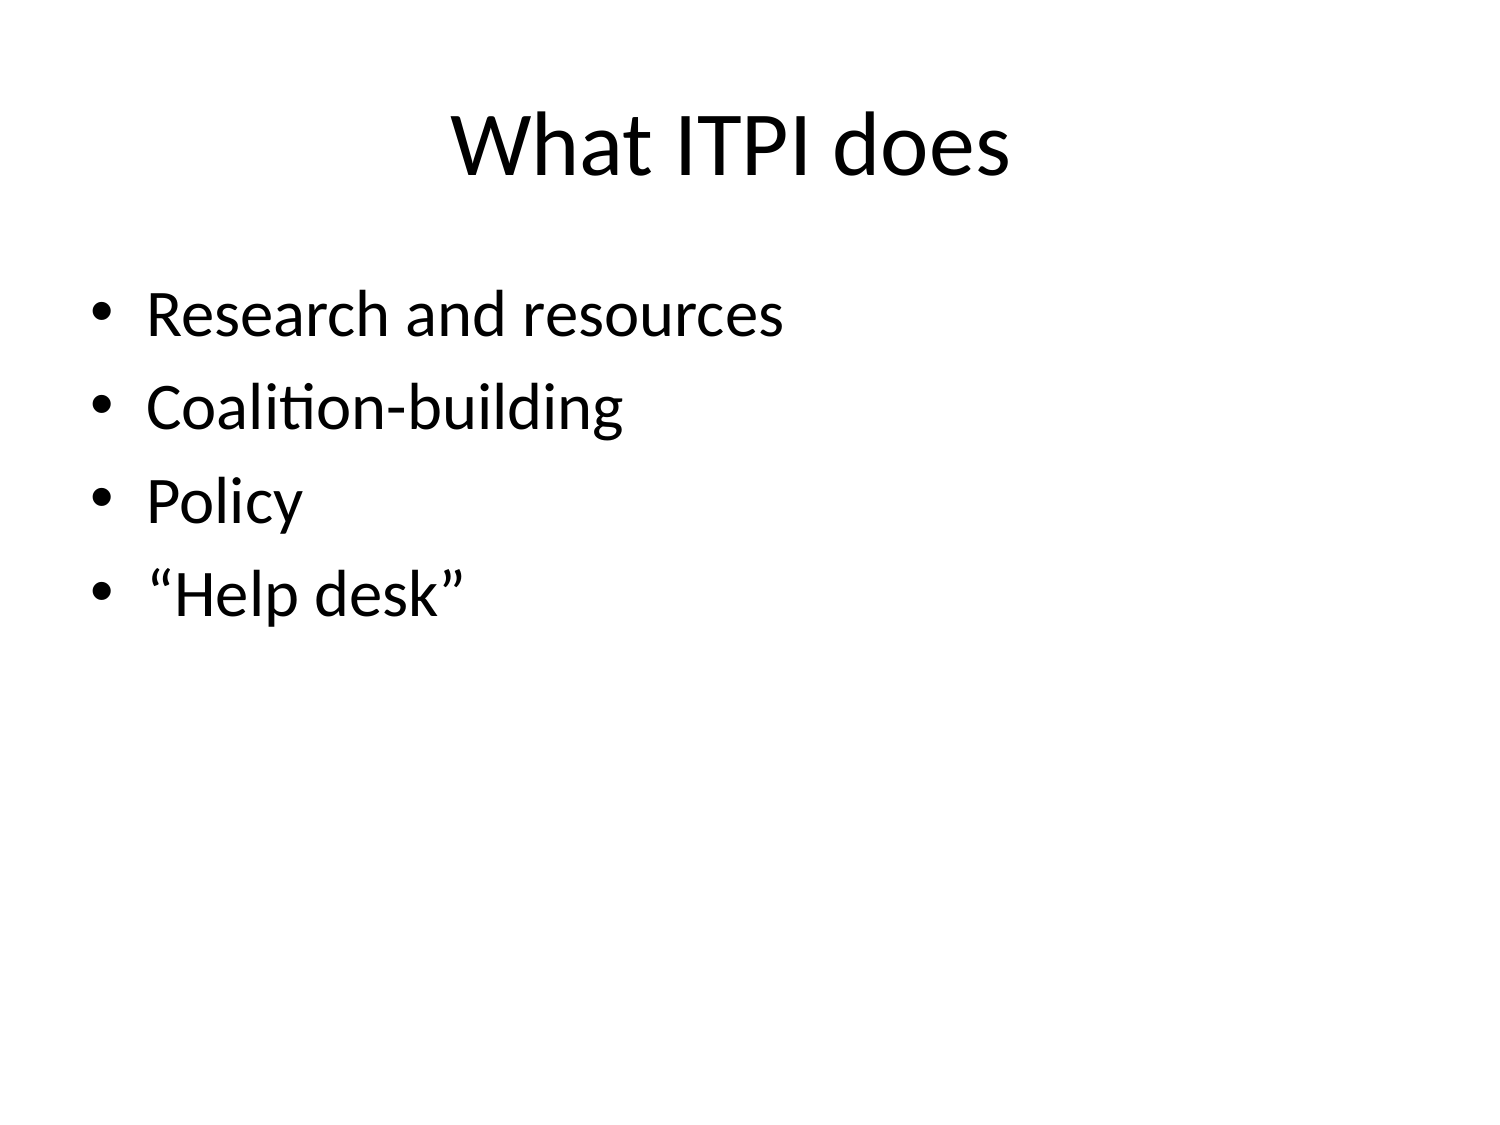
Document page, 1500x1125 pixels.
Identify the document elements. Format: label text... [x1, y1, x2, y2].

list Research and resources Coalition-building Policy “Help desk” [75, 262, 1425, 1005]
title What ITPI does [75, 45, 1425, 233]
